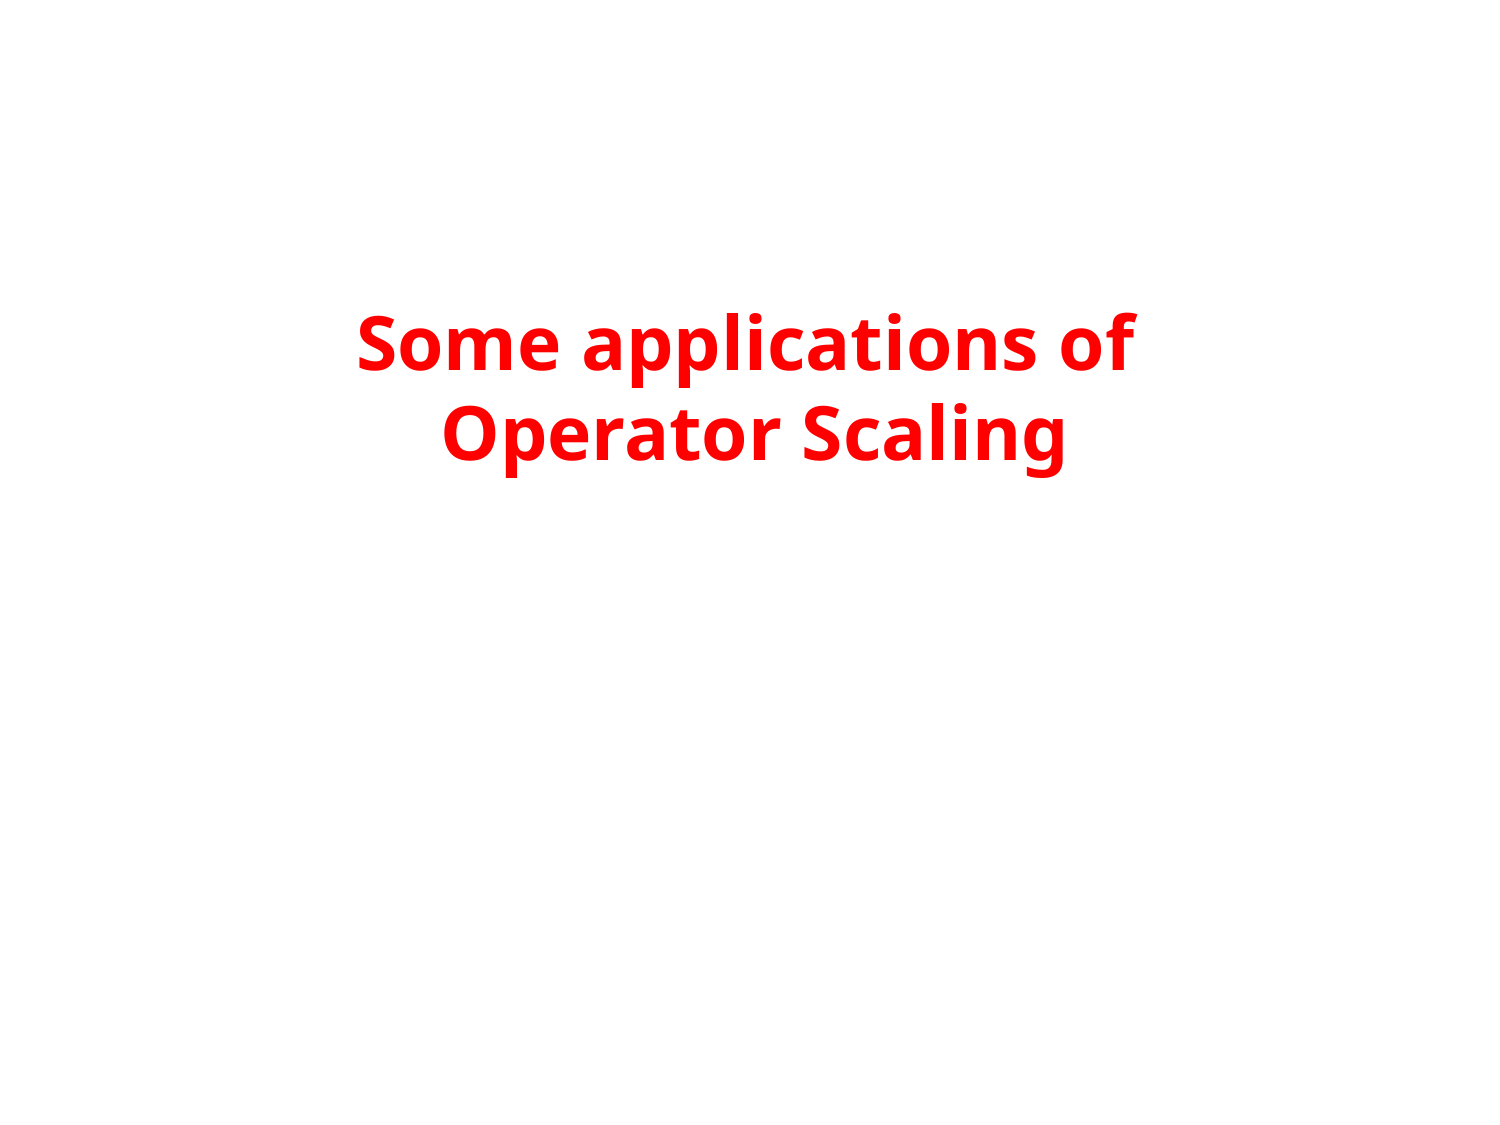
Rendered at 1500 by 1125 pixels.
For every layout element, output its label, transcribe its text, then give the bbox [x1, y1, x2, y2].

title Some applications of Operator Scaling [62, 262, 1448, 599]
